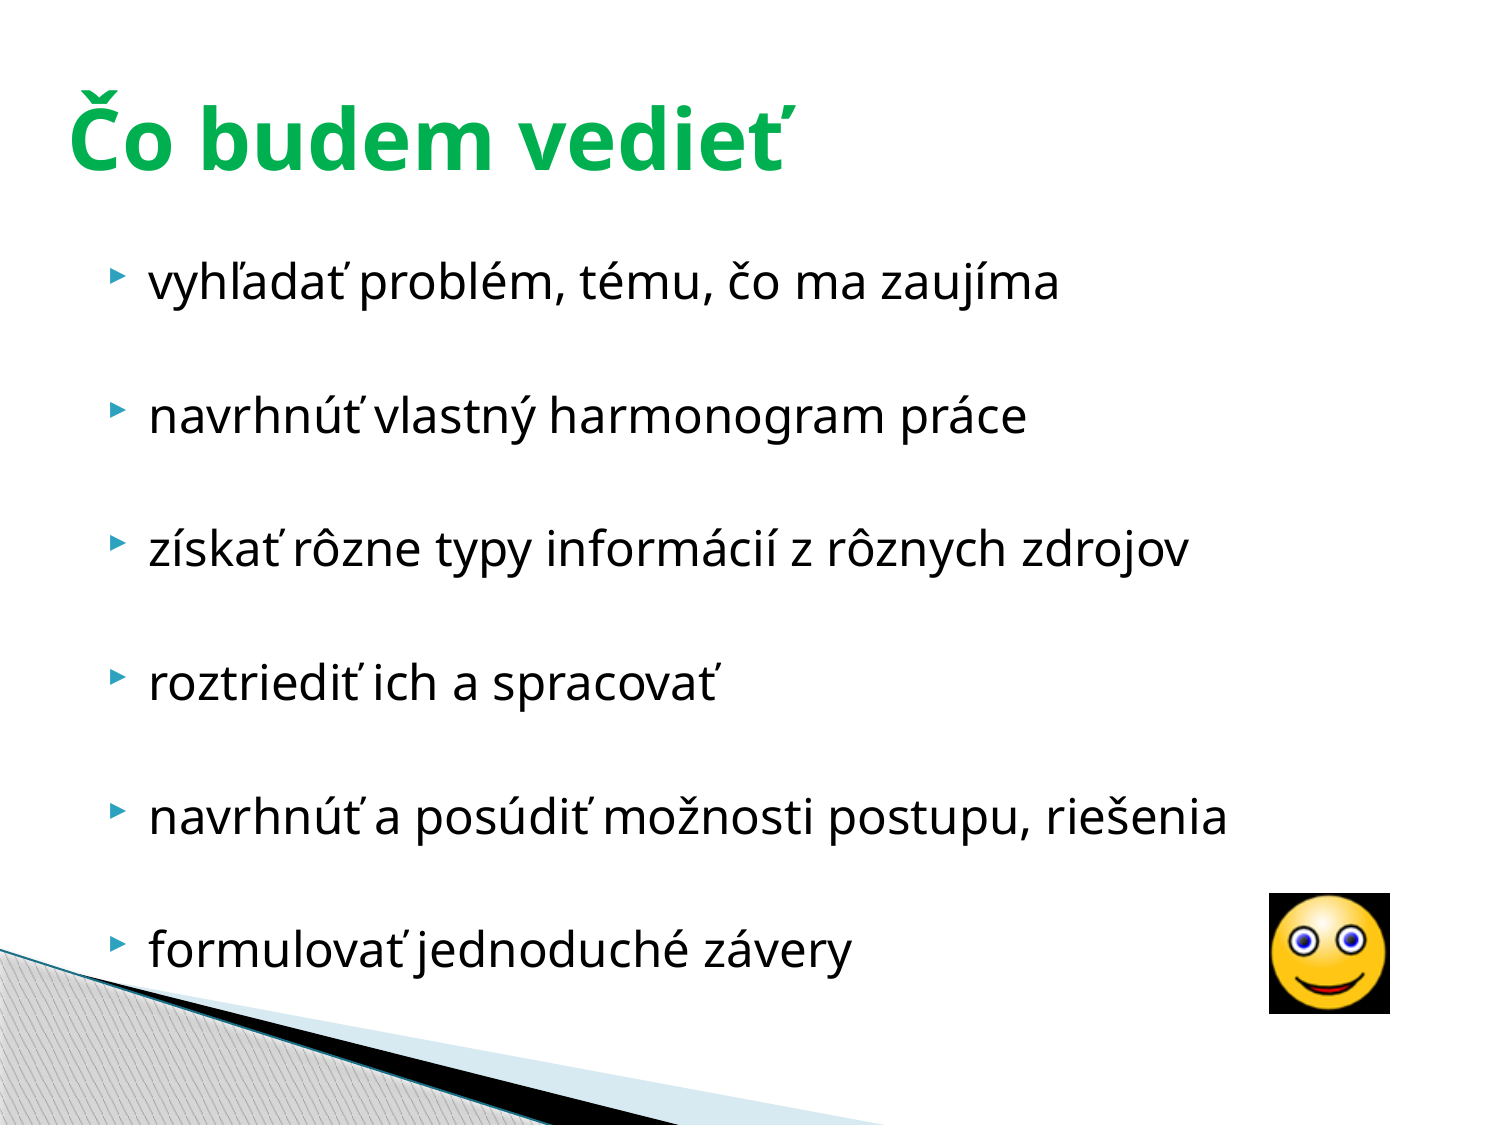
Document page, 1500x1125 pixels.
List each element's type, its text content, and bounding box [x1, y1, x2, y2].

picture [1269, 893, 1391, 1014]
title Čo budem vedieť [53, 42, 1404, 231]
list vyhľadať problém, tému, čo ma zaujíma navrhnúť vlastný harmonogram práce získať rôzne typy informácií z rôznych zdrojov roztriediť ich a spracovať navrhnúť a posúdiť možnosti postupu, riešenia formulovať jednoduché závery [75, 243, 1425, 986]
